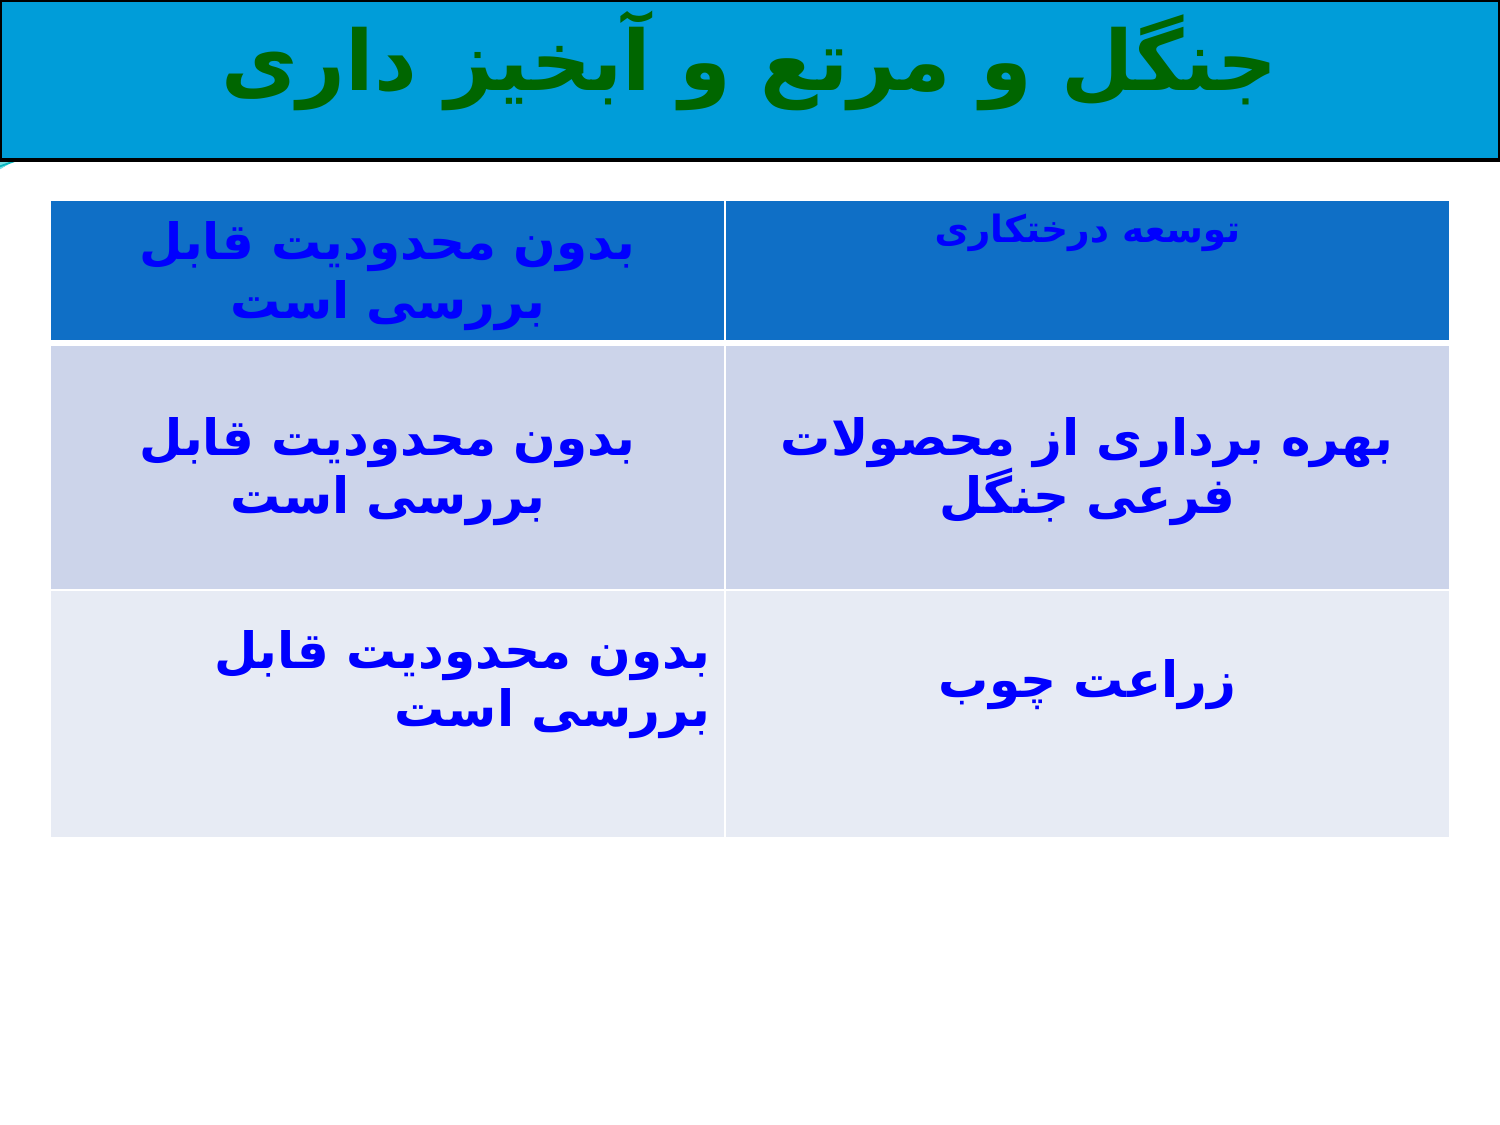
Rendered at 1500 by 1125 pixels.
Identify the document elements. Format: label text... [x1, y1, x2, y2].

text_box جنگل و مرتع و آبخیز داری [0, 0, 1500, 162]
table_cell زراعت چوب [726, 591, 1449, 837]
table_cell بهره برداری از محصولات فرعی جنگل [726, 346, 1449, 589]
table_cell بدون محدودیت قابل بررسی است [51, 591, 724, 837]
table_cell بدون محدودیت قابل بررسی است [51, 346, 724, 589]
table_header بدون محدودیت قابل بررسی است [51, 201, 724, 340]
table_header توسعه درختکاری [726, 201, 1449, 340]
